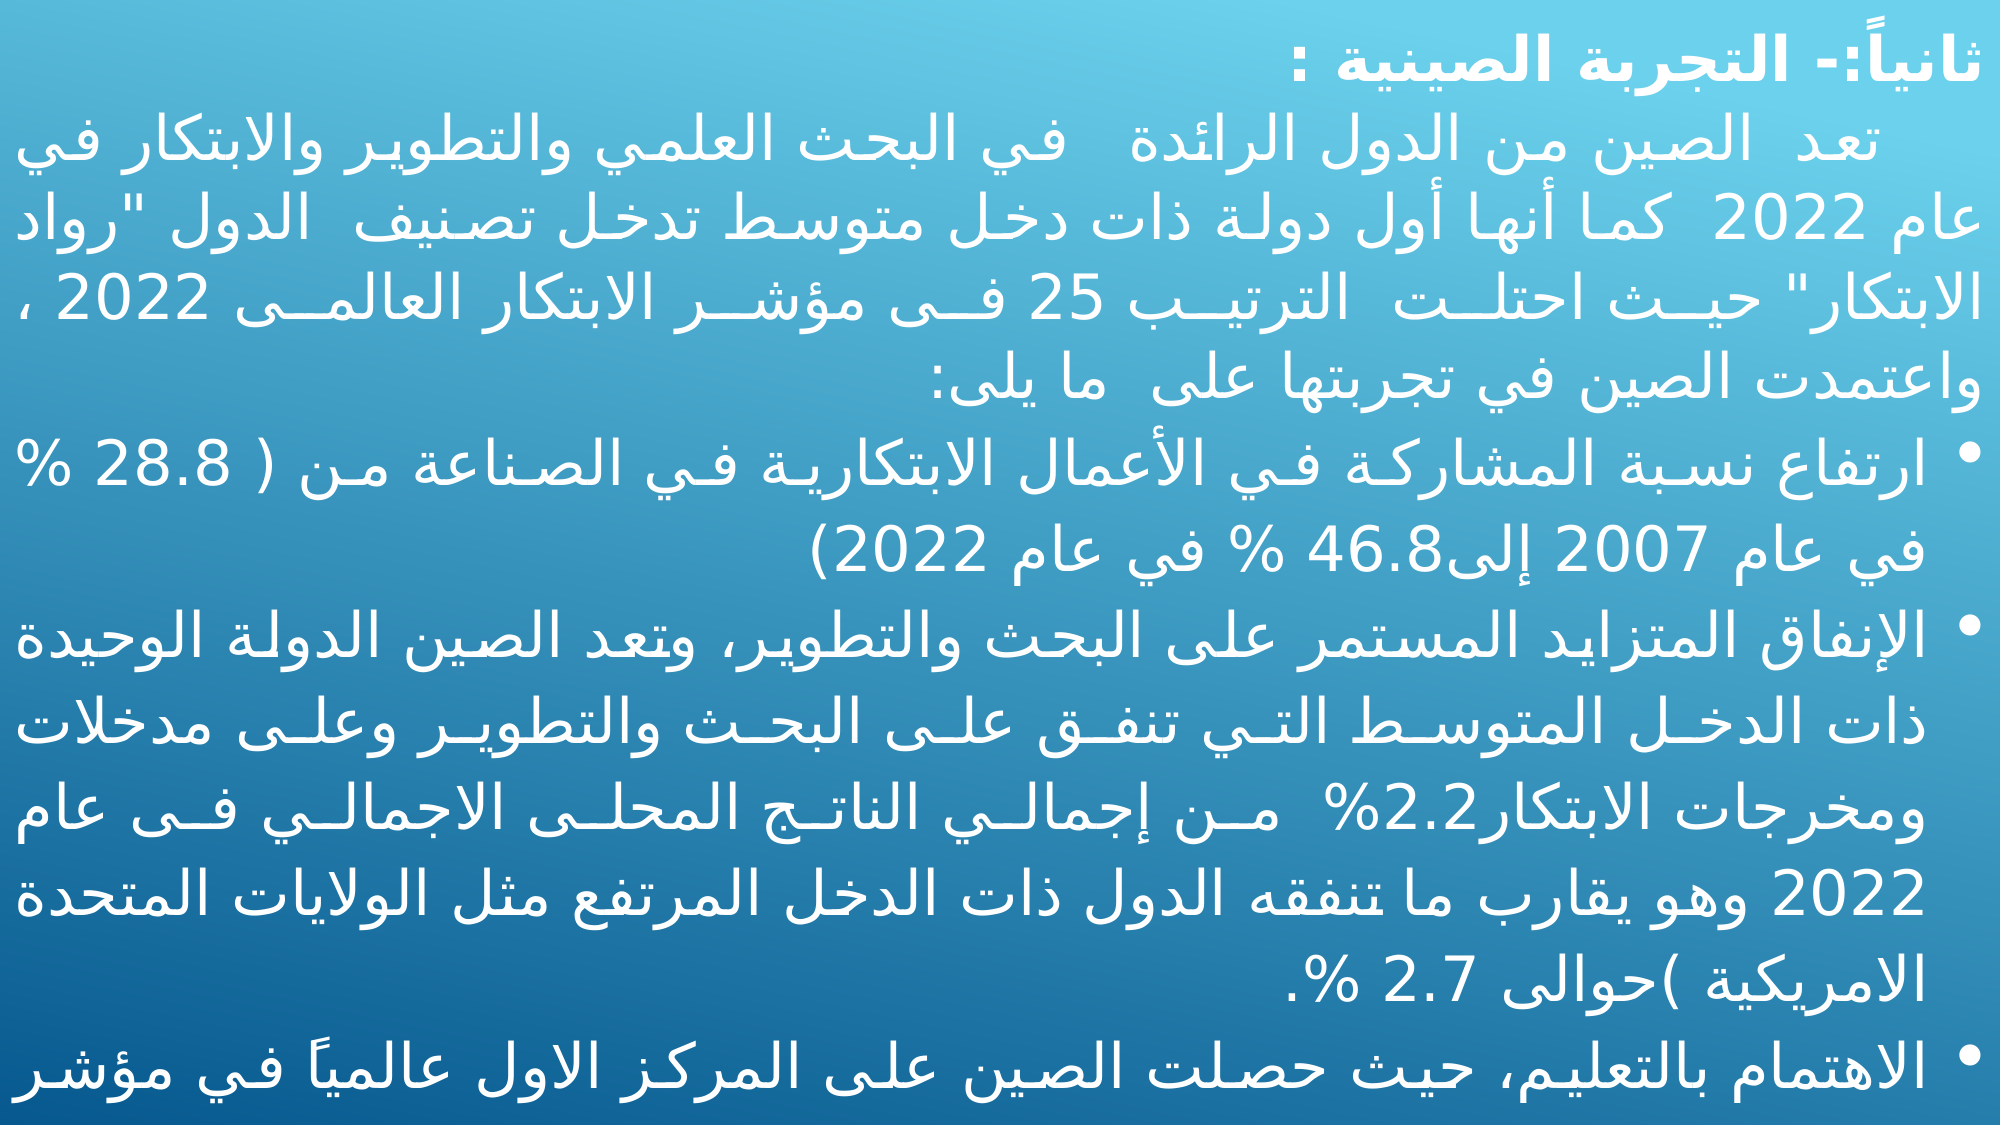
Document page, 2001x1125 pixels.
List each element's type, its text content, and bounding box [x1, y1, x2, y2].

text_box ثانياً:- التجربة الصينية : تعد الصين من الدول الرائدة في البحث العلمي والتطوير والابتكار في عام 2022 كما أنها أول دولة ذات دخل متوسط تدخل تصنيف الدول "رواد الابتكار" حيث احتلت الترتيب 25 فى مؤشر الابتكار العالمى 2022 ، واعتمدت الصين في تجربتها على ما يلى: ارتفاع نسبة المشاركة في الأعمال الابتكارية في الصناعة من ( 28.8 % في عام 2007 إلى46.8 % في عام 2022) الإنفاق المتزايد المستمر على البحث والتطوير، وتعد الصين الدولة الوحيدة ذات الدخل المتوسط التي تنفق على البحث والتطوير وعلى مدخلات ومخرجات الابتكار2.2% من إجمالي الناتج المحلى الاجمالي فى عام 2022 وهو يقارب ما تنفقه الدول ذات الدخل المرتفع مثل الولايات المتحدة الامريكية )حوالى 2.7 %. الاهتمام بالتعليم، حيث حصلت الصين على المركز الاول عالمياً في مؤشر مستوى التعليم والقراءة والرياضيات في عام 2022. [0, 0, 2000, 1125]
